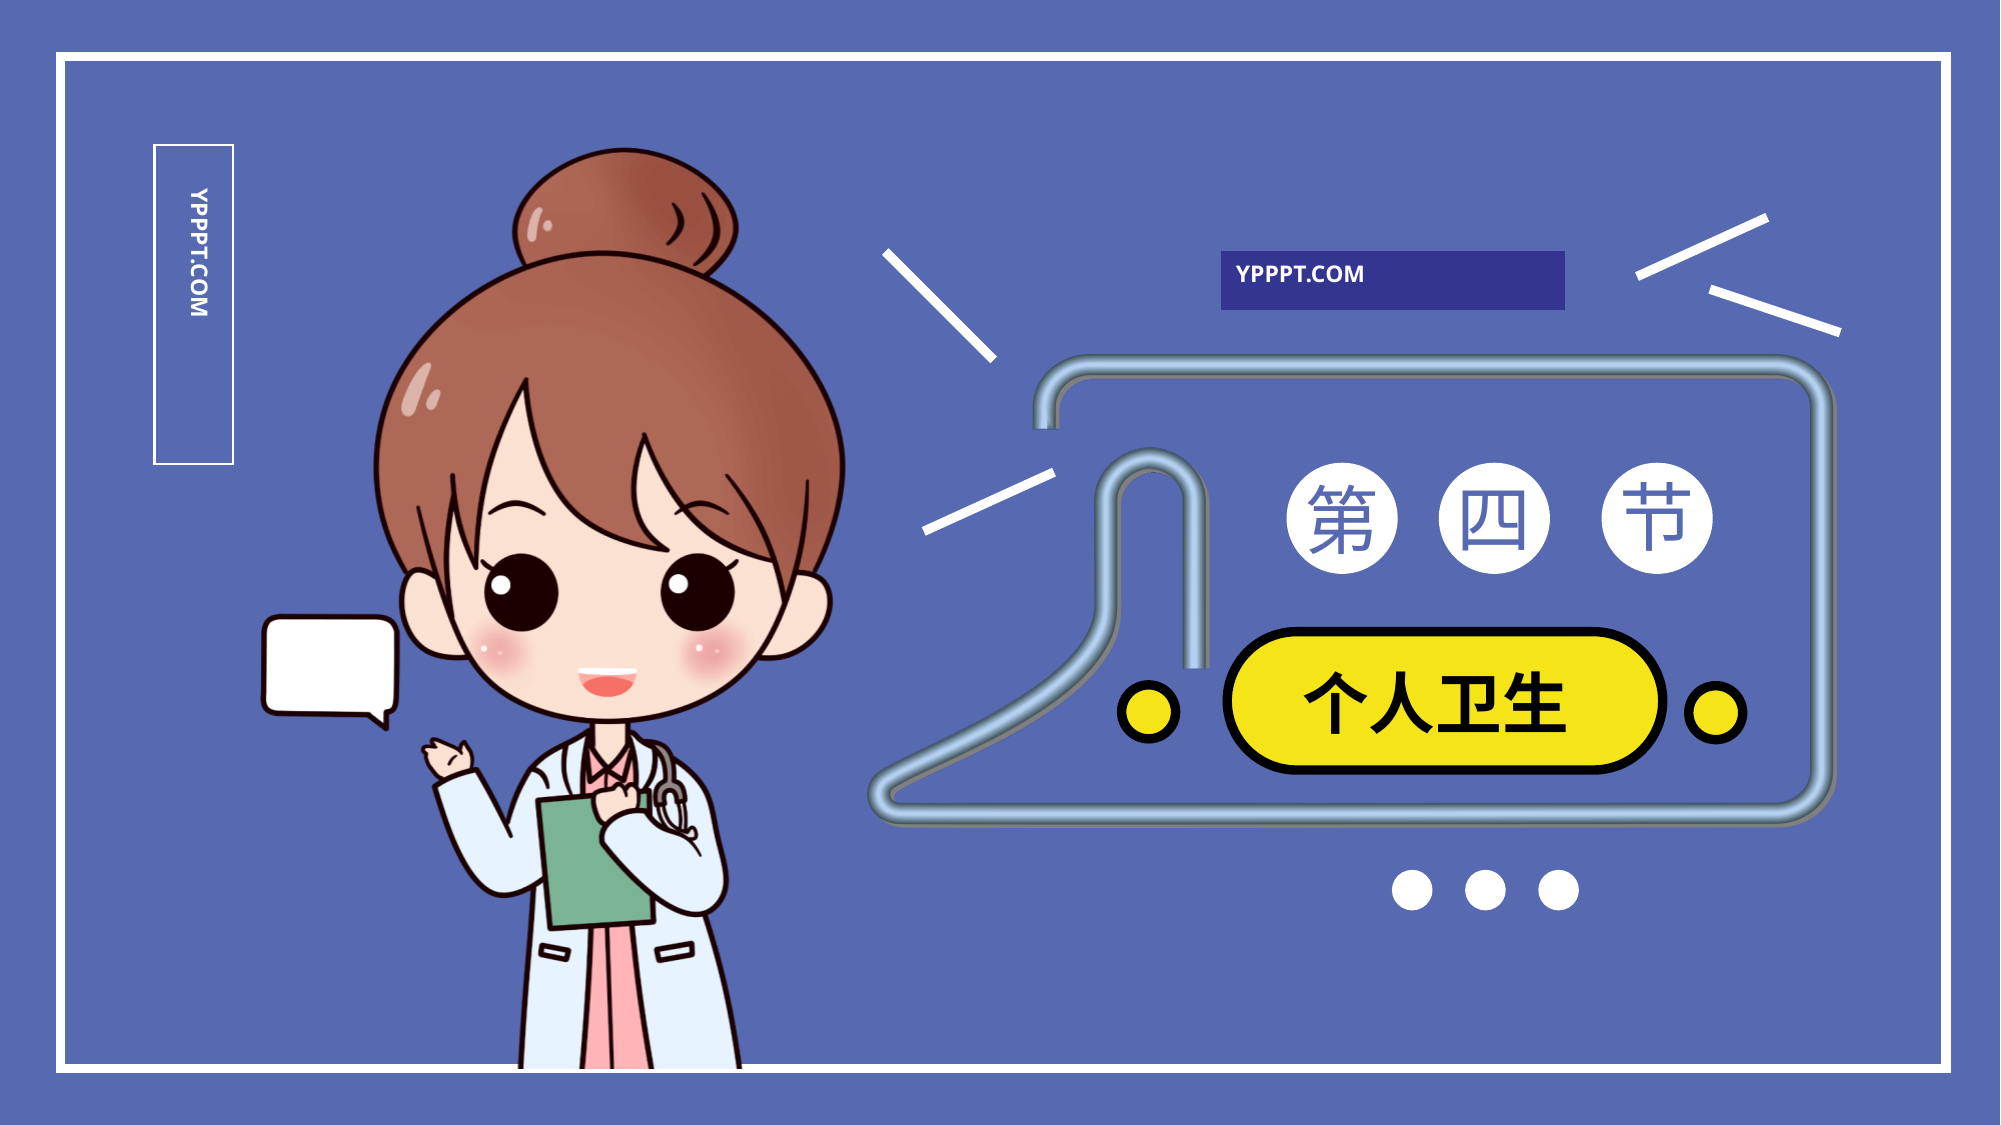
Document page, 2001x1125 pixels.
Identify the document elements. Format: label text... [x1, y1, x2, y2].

text_box [1469, 874, 1502, 906]
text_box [1709, 289, 1841, 333]
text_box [1636, 217, 1768, 277]
text_box [1543, 874, 1575, 906]
text_box [60, 55, 1947, 1070]
text_box YPPPT.COM [163, 173, 222, 436]
picture [225, 69, 1837, 1069]
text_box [1270, 463, 1729, 573]
text_box YPPPT.COM [1221, 251, 1565, 310]
text_box [1396, 874, 1428, 906]
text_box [923, 471, 1055, 532]
text_box [153, 144, 225, 465]
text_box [885, 251, 994, 360]
